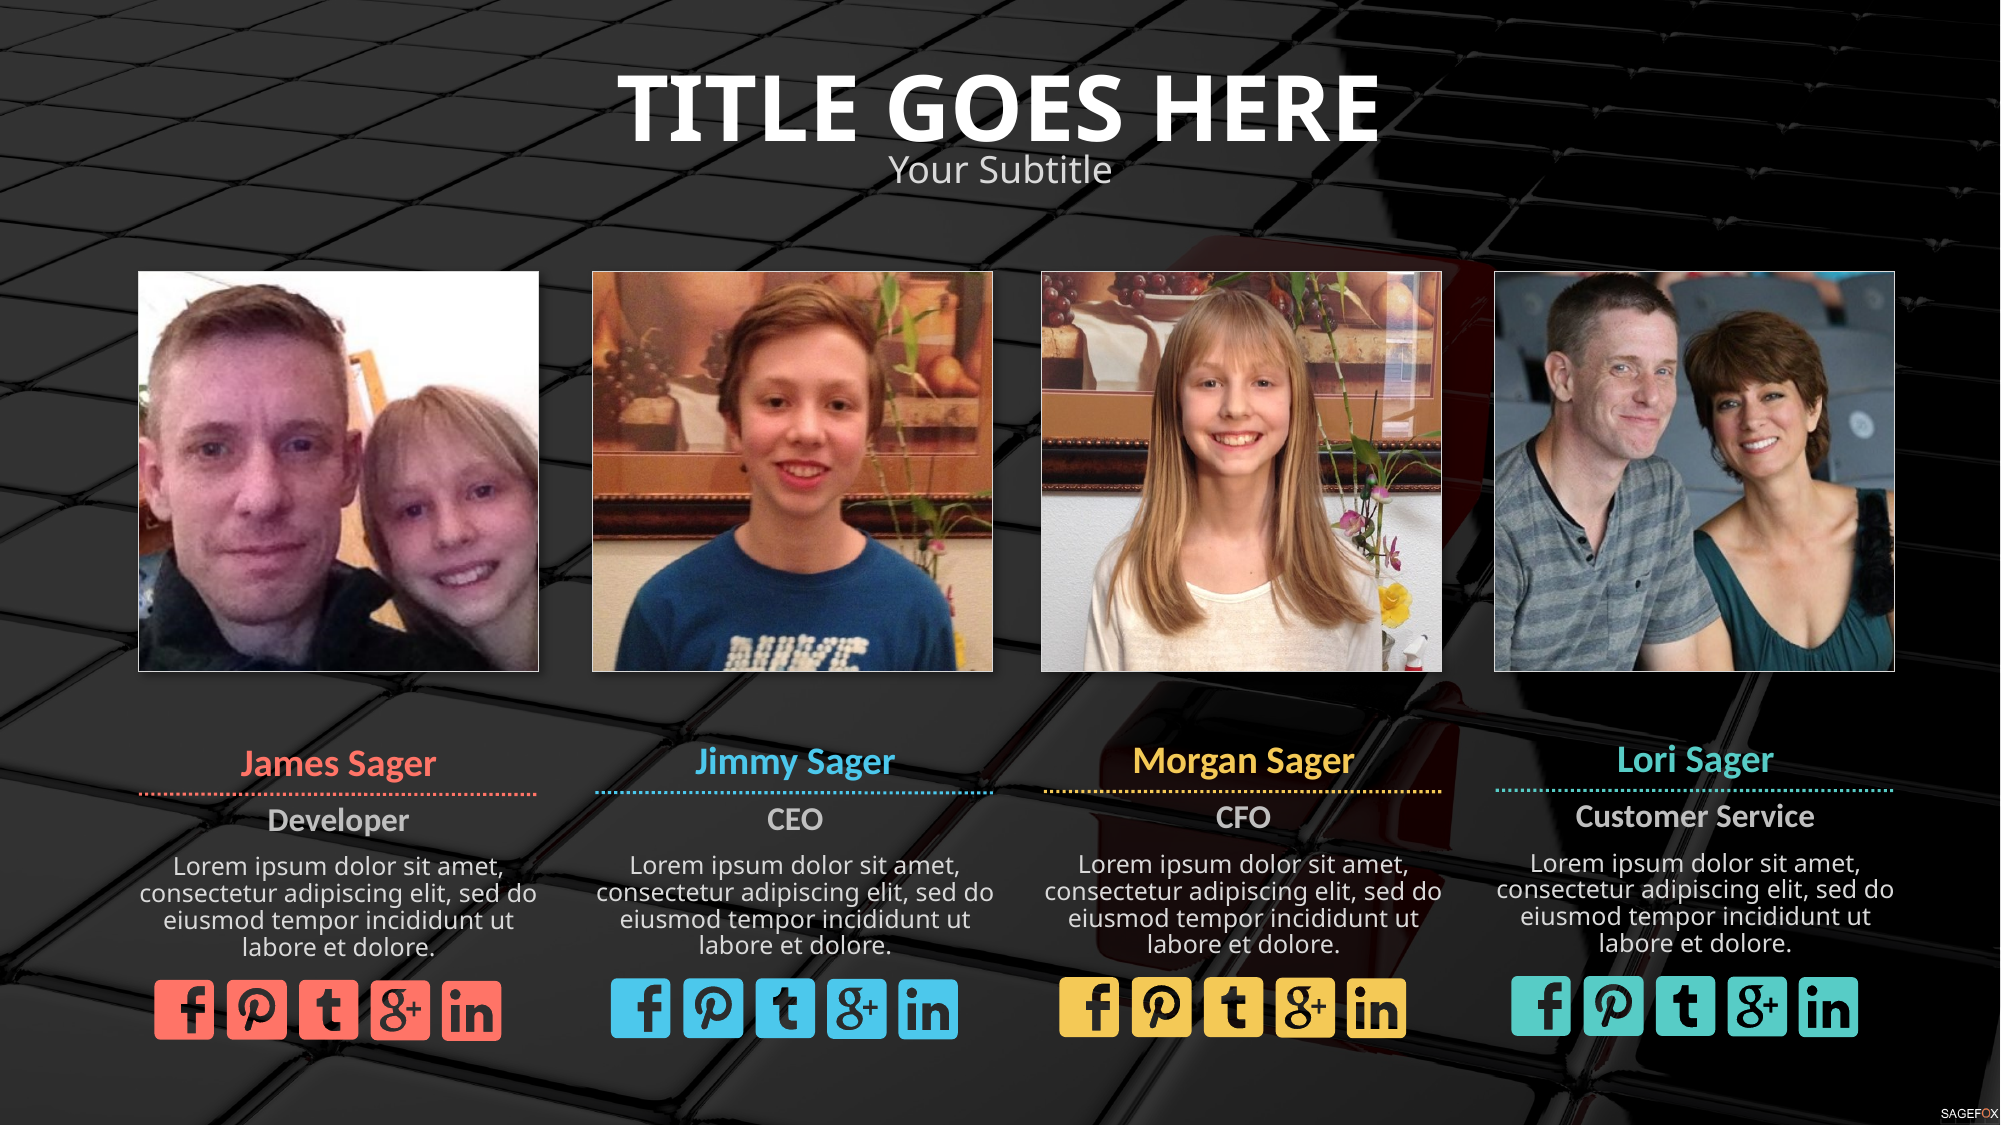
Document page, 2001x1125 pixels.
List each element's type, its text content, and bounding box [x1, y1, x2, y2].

text_box Lorem ipsum dolor sit amet, consectetur adipiscing elit, sed do eiusmod tempor incididunt ut labore et dolore. [1043, 851, 1444, 965]
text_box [154, 979, 502, 1041]
text_box Lori Sager [1520, 738, 1871, 781]
picture [0, 0, 2001, 1125]
text_box CFO [1068, 797, 1419, 840]
text_box Lorem ipsum dolor sit amet, consectetur adipiscing elit, sed do eiusmod tempor incididunt ut labore et dolore. [1495, 850, 1896, 964]
text_box Morgan Sager [1068, 739, 1419, 782]
text_box Customer Service [1520, 796, 1871, 839]
text_box Lorem ipsum dolor sit amet, consectetur adipiscing elit, sed do eiusmod tempor incididunt ut labore et dolore. [595, 852, 996, 966]
text_box [1040, 270, 1442, 672]
text_box [138, 270, 540, 672]
text_box Developer [163, 799, 514, 842]
text_box [1494, 271, 1896, 673]
text_box Lorem ipsum dolor sit amet, consectetur adipiscing elit, sed do eiusmod tempor incididunt ut labore et dolore. [138, 854, 539, 968]
text_box CEO [620, 798, 971, 841]
text_box [591, 270, 993, 672]
text_box Jimmy Sager [620, 740, 971, 784]
text_box James Sager [163, 742, 514, 785]
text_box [1511, 976, 1859, 1038]
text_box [1059, 977, 1407, 1039]
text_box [548, 42, 1452, 199]
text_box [610, 978, 958, 1040]
